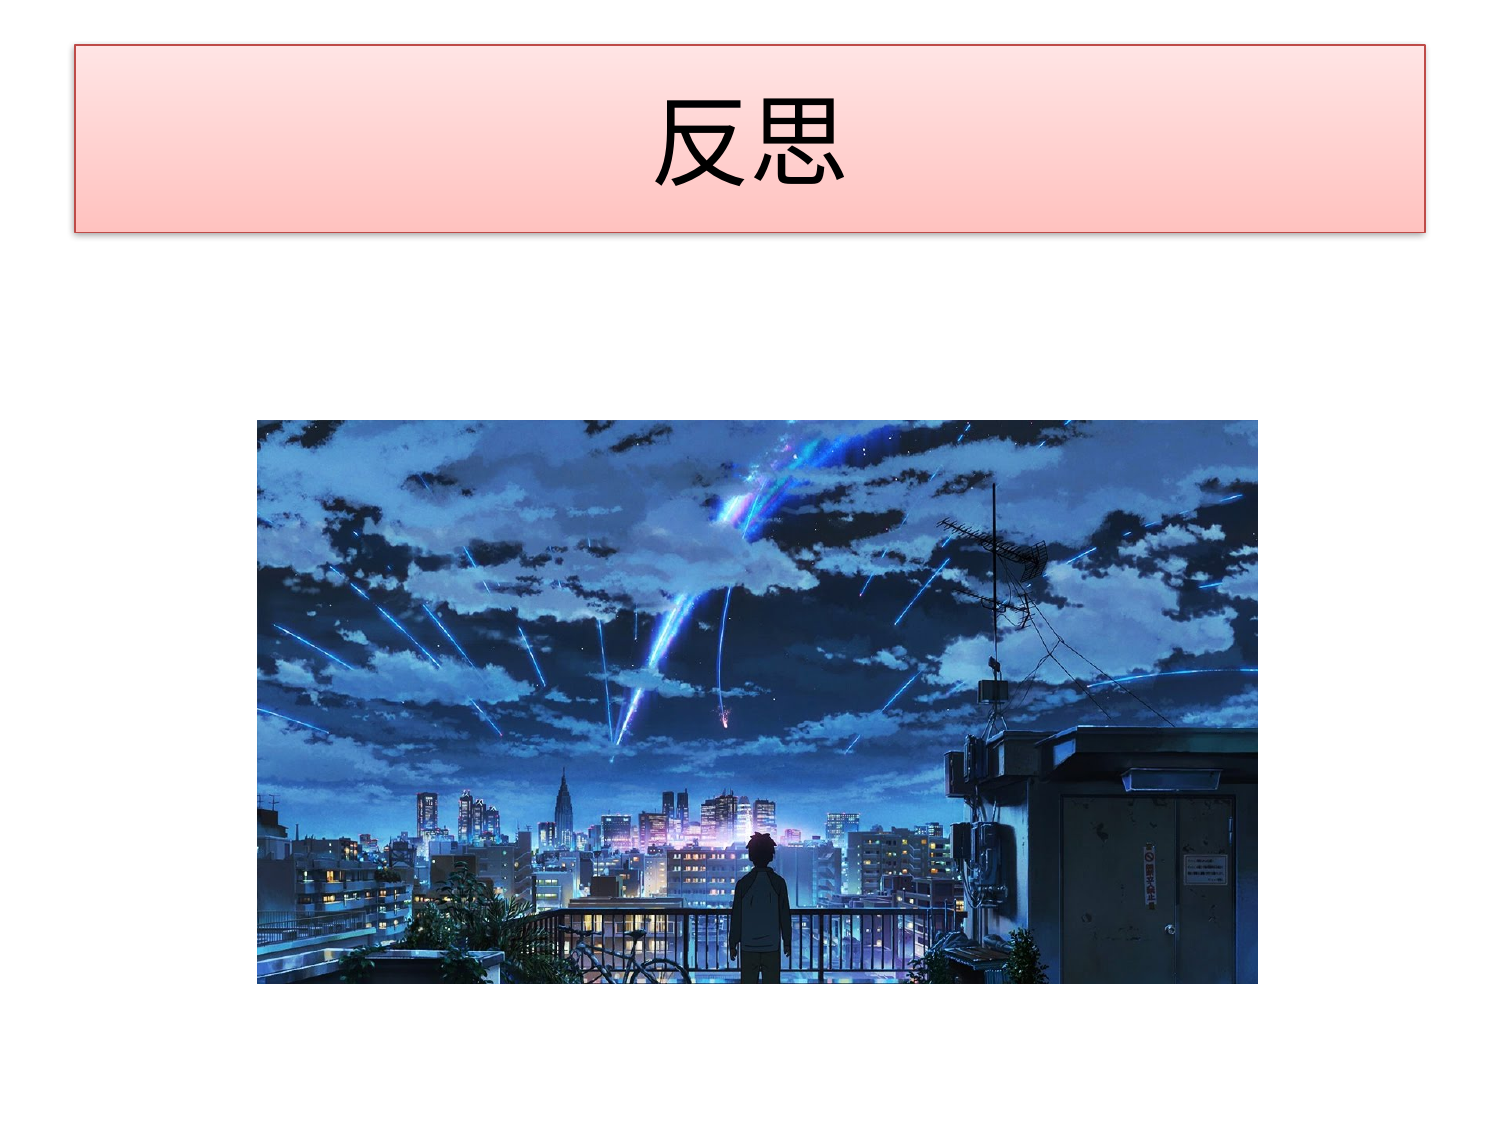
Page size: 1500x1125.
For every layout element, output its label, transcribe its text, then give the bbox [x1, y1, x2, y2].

picture [257, 420, 1259, 984]
title 反思 [74, 44, 1426, 233]
